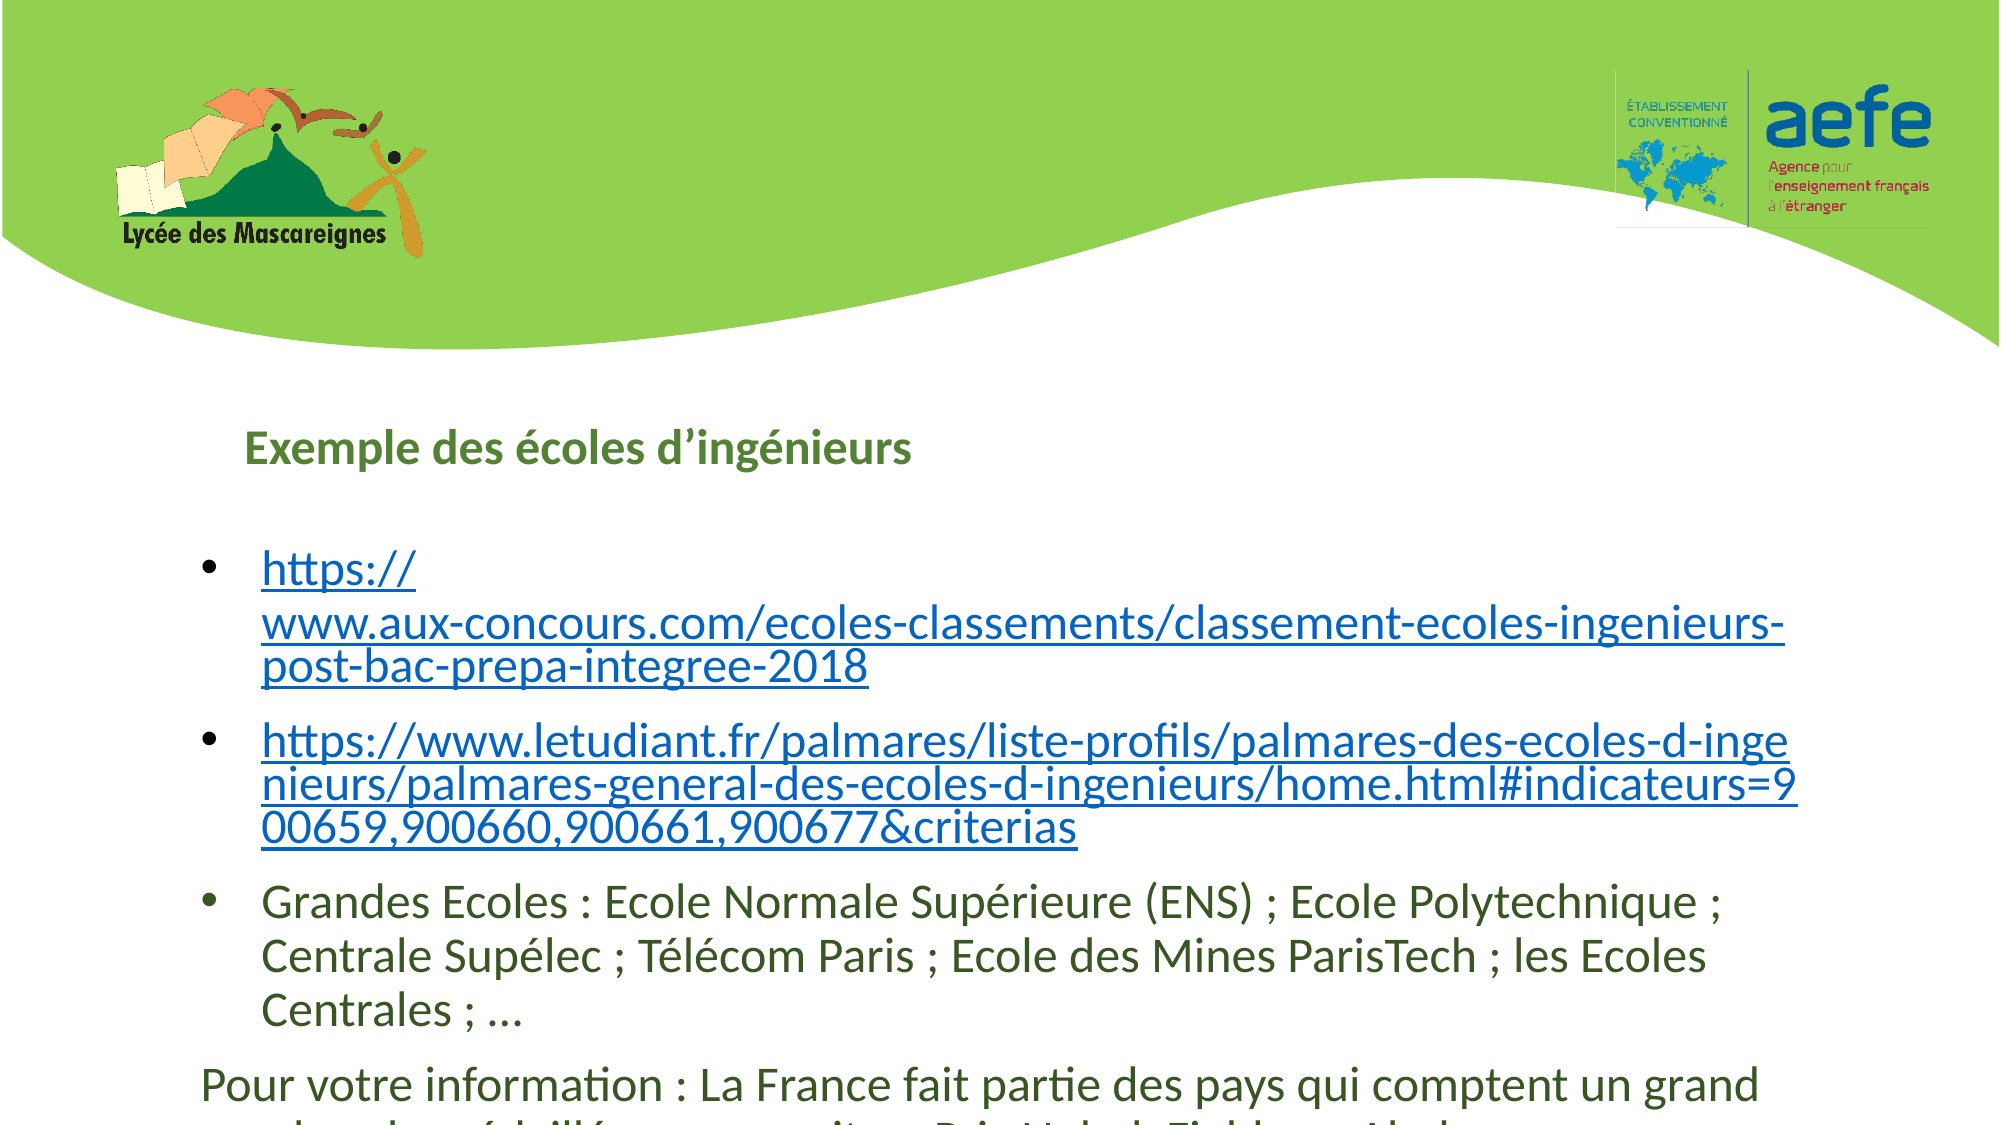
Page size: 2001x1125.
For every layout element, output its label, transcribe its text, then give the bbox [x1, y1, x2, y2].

subtitle https://www.aux-concours.com/ecoles-classements/classement-ecoles-ingenieurs-post-bac-prepa-integree-2018 https://www.letudiant.fr/palmares/liste-profils/palmares-des-ecoles-d-ingenieurs/palmares-general-des-ecoles-d-ingenieurs/home.html#indicateurs=900659,900660,900661,900677&criterias Grandes Ecoles : Ecole Normale Supérieure (ENS) ; Ecole Polytechnique ; Centrale Supélec ; Télécom Paris ; Ecole des Mines ParisTech ; les Ecoles Centrales ; … Pour votre information : La France fait partie des pays qui comptent un grand nombre de médaillés que ce soit en Prix Nobel, Fields ou Abel. [185, 534, 1815, 1075]
text_box Exemple des écoles d’ingénieurs [154, 407, 1003, 482]
text_box [2, 0, 2000, 350]
picture [1615, 68, 1932, 228]
picture [115, 87, 427, 258]
